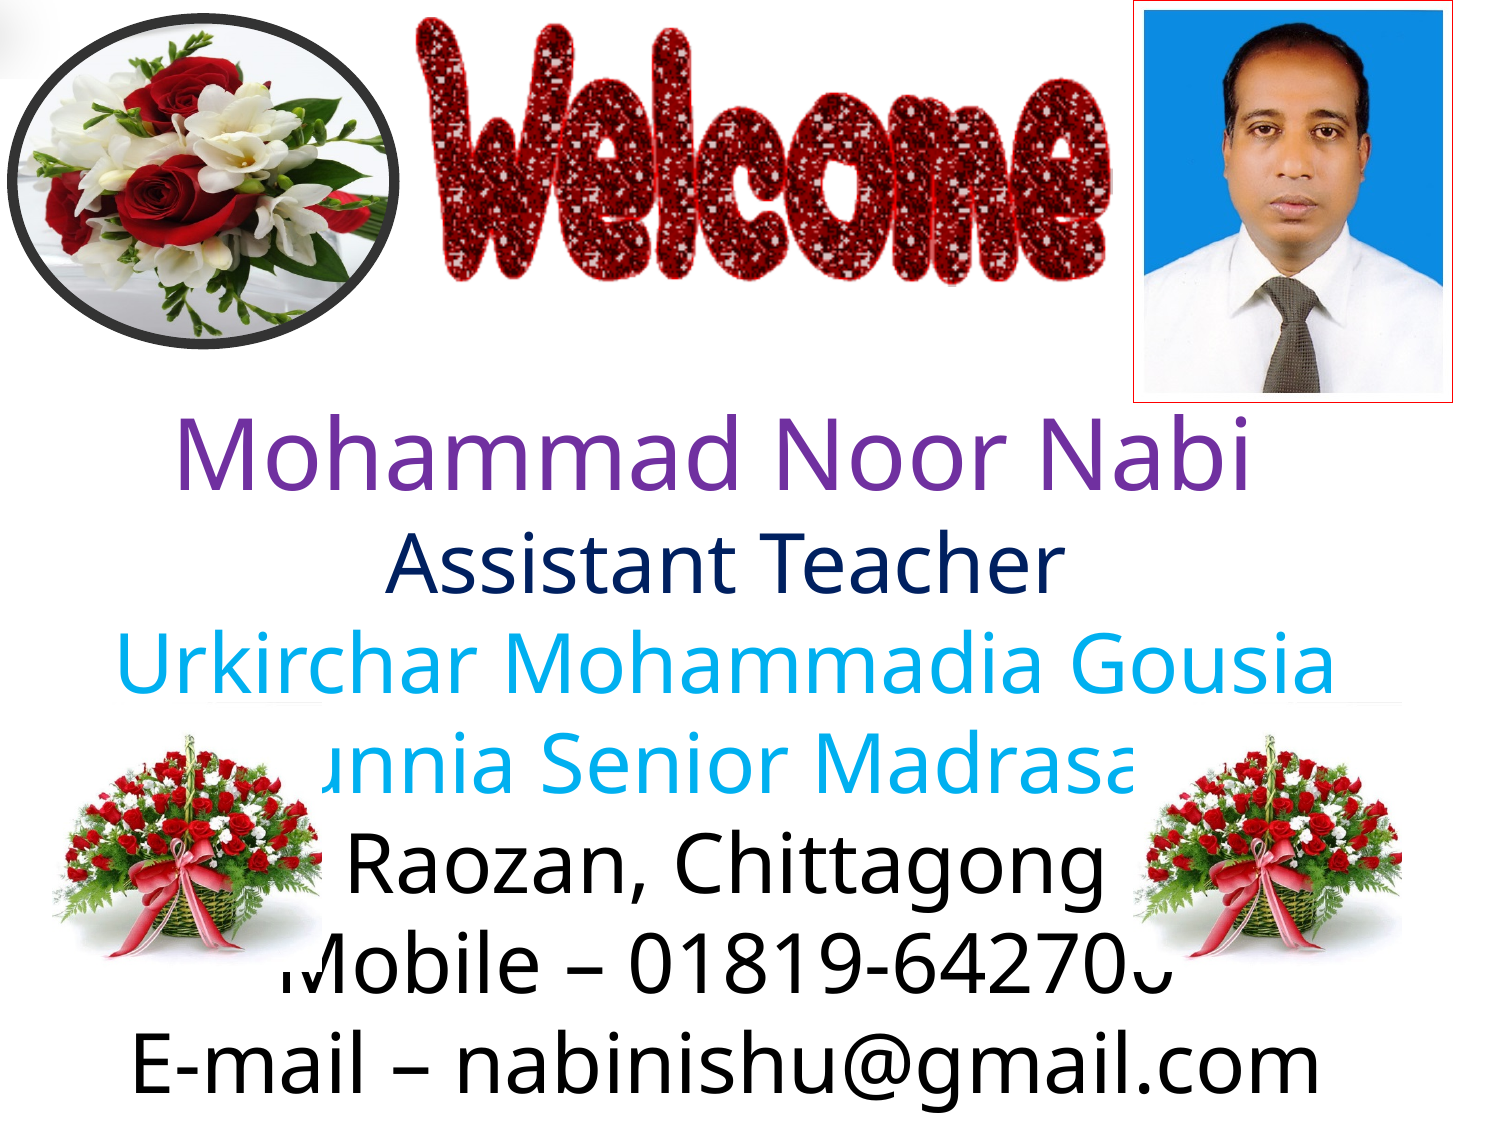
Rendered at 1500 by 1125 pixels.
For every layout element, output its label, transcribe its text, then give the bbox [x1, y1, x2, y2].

picture [12, 18, 395, 345]
picture [414, 17, 1113, 287]
picture [1132, 0, 1453, 403]
text_box Mohammad Noor Nabi Assistant Teacher Urkirchar Mohammadia Gousia Sunnia Senior Madrasah Raozan, Chittagong Mobile – 01819-642700 E-mail – nabinishu@gmail.com [0, 382, 1453, 1118]
picture [1132, 702, 1403, 972]
picture [52, 702, 322, 972]
